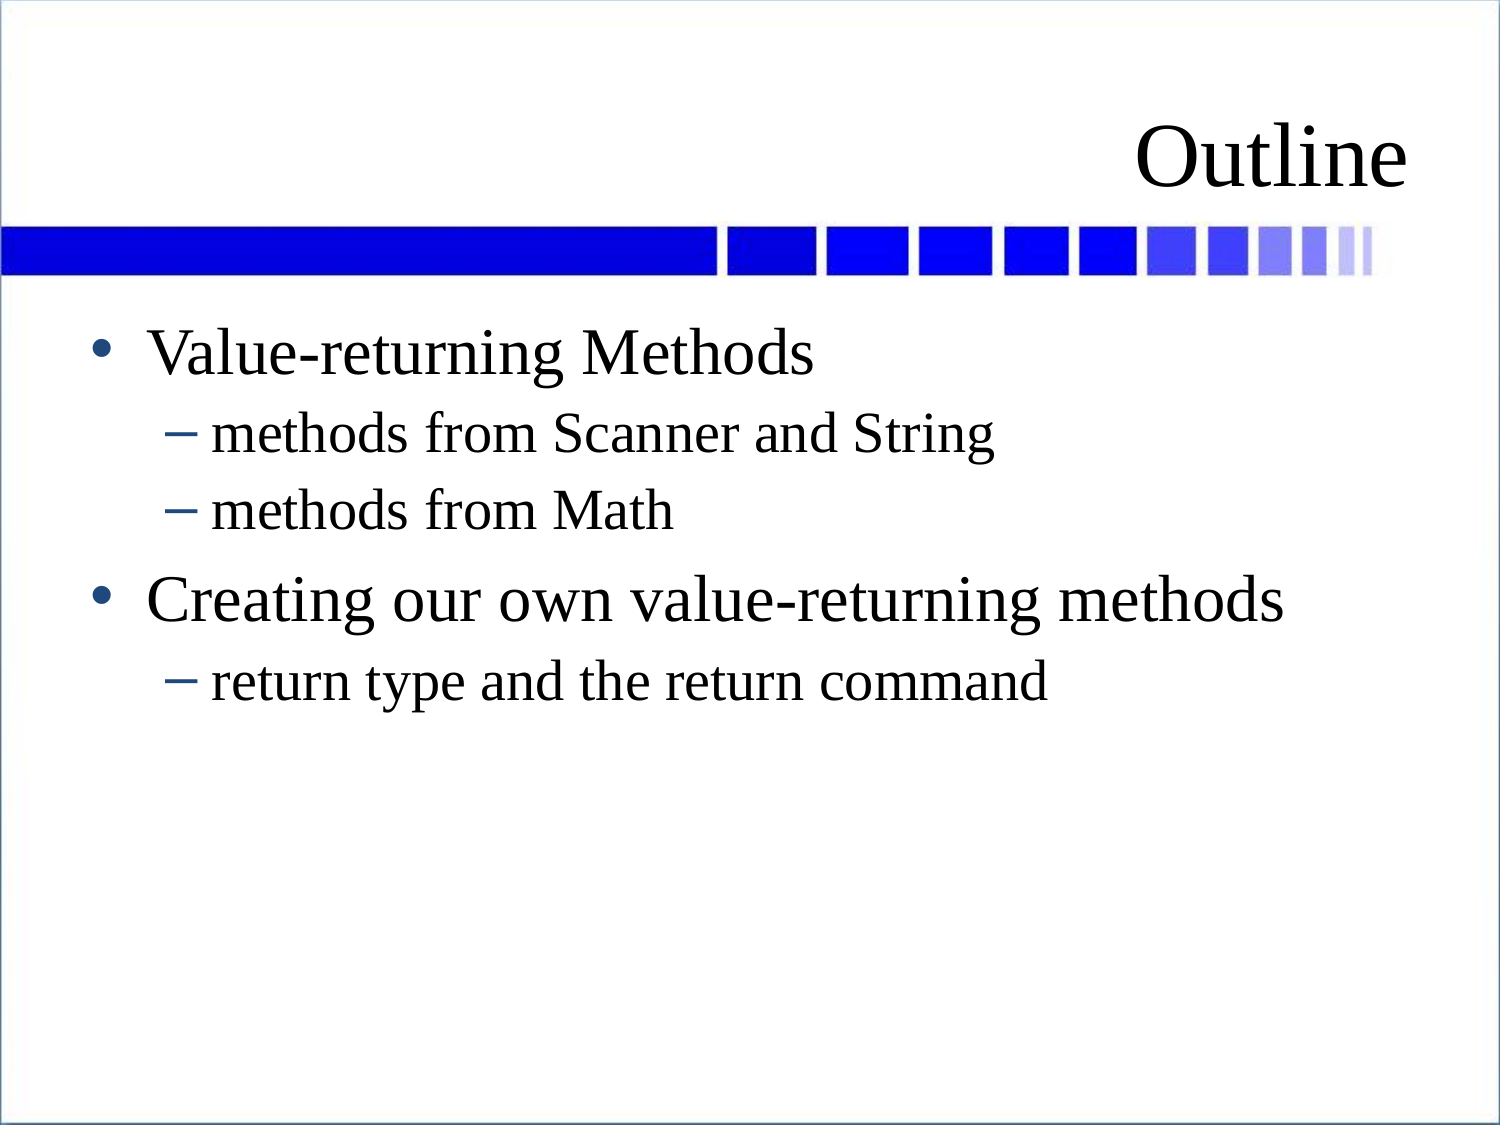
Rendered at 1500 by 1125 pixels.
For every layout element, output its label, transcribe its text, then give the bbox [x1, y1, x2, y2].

title Outline [74, 44, 1426, 213]
list Value-returning Methods methods from Scanner and String methods from Math Creating our own value-returning methods return type and the return command [74, 299, 1426, 1063]
picture [0, 0, 1500, 1125]
